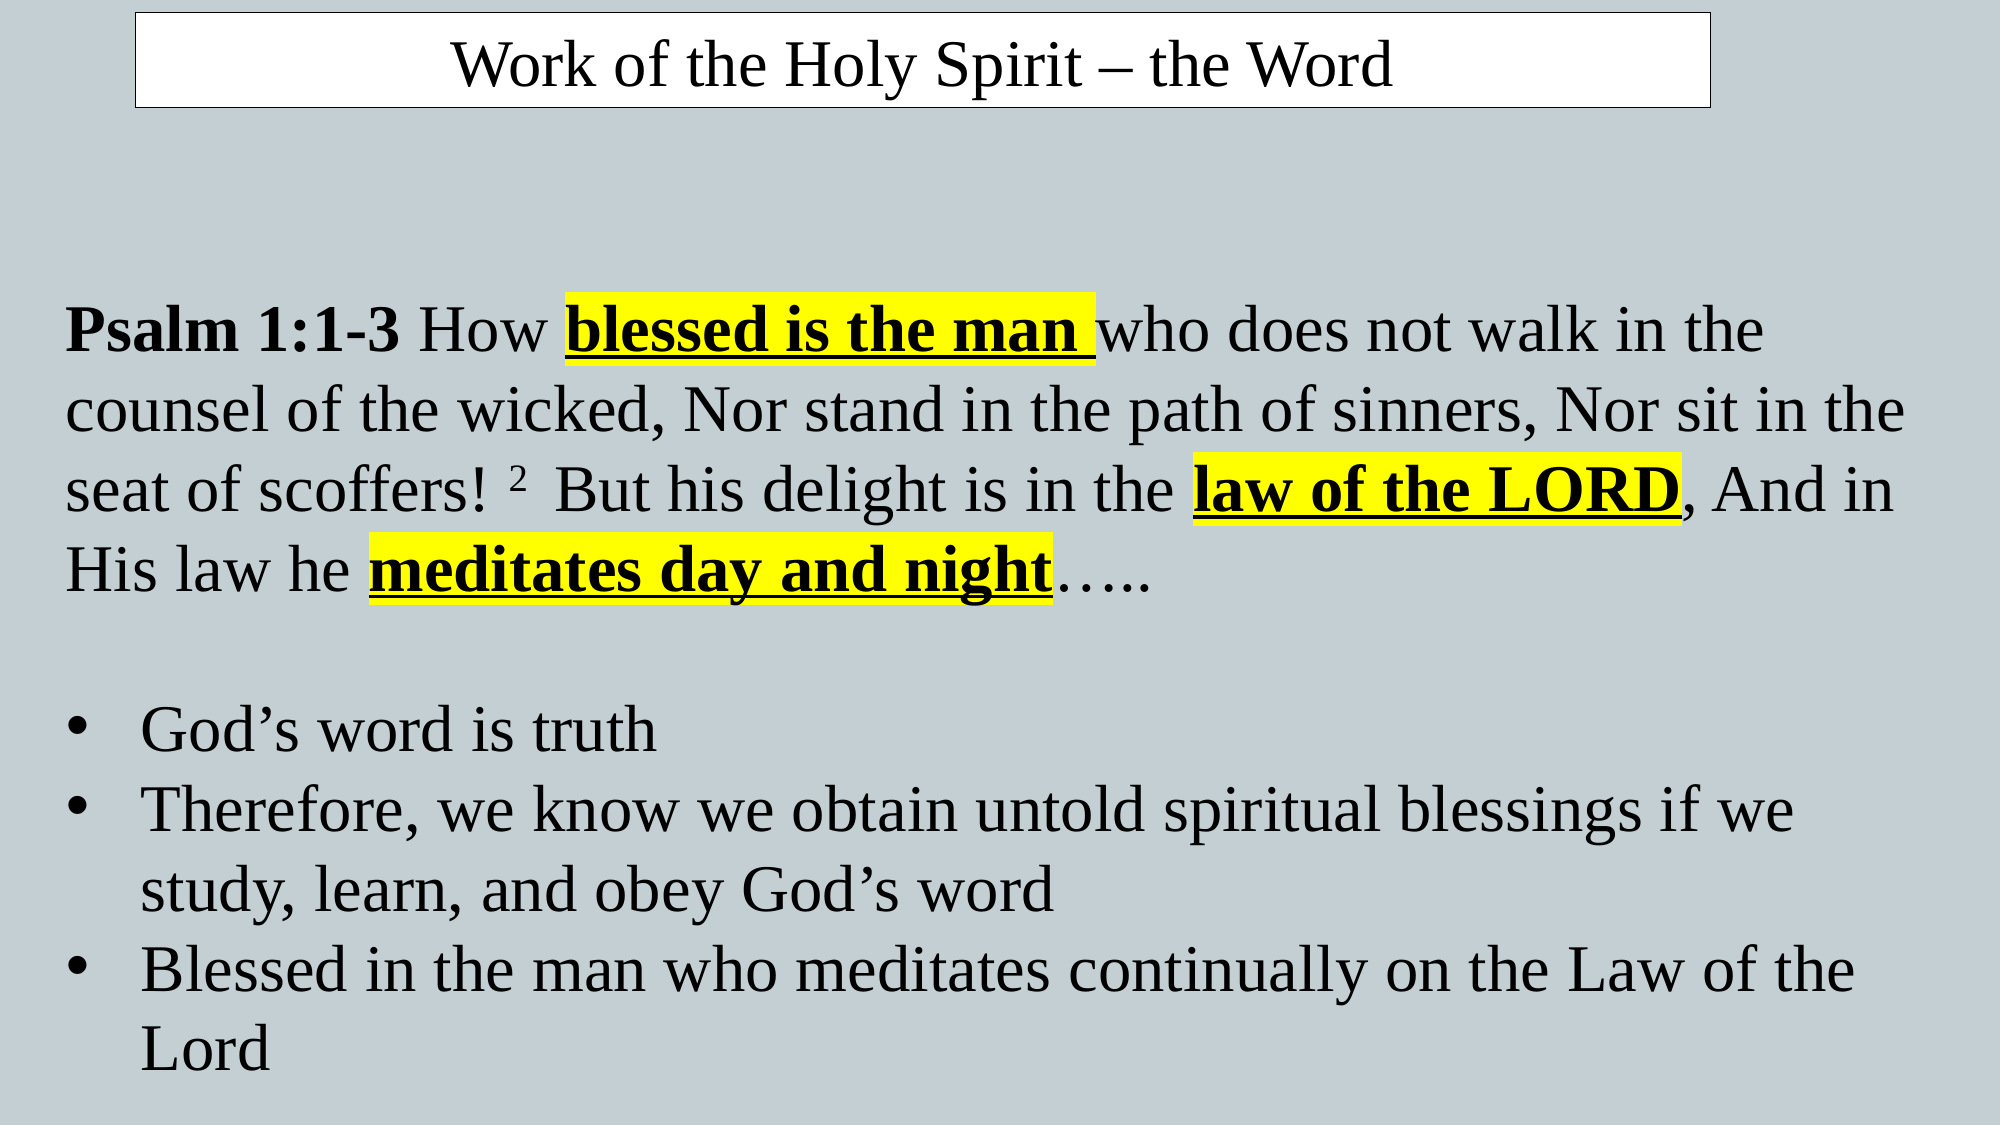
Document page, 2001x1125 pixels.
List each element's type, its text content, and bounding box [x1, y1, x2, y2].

text_box Work of the Holy Spirit – the Word [135, 12, 1711, 108]
text_box Psalm 1:1-3 How blessed is the man who does not walk in the counsel of the wicked, Nor stand in the path of sinners, Nor sit in the seat of scoffers! 2 But his delight is in the law of the LORD, And in His law he meditates day and night….. God’s word is truth Therefore, we know we obtain untold spiritual blessings if we study, learn, and obey God’s word Blessed in the man who meditates continually on the Law of the Lord [51, 277, 1949, 1092]
